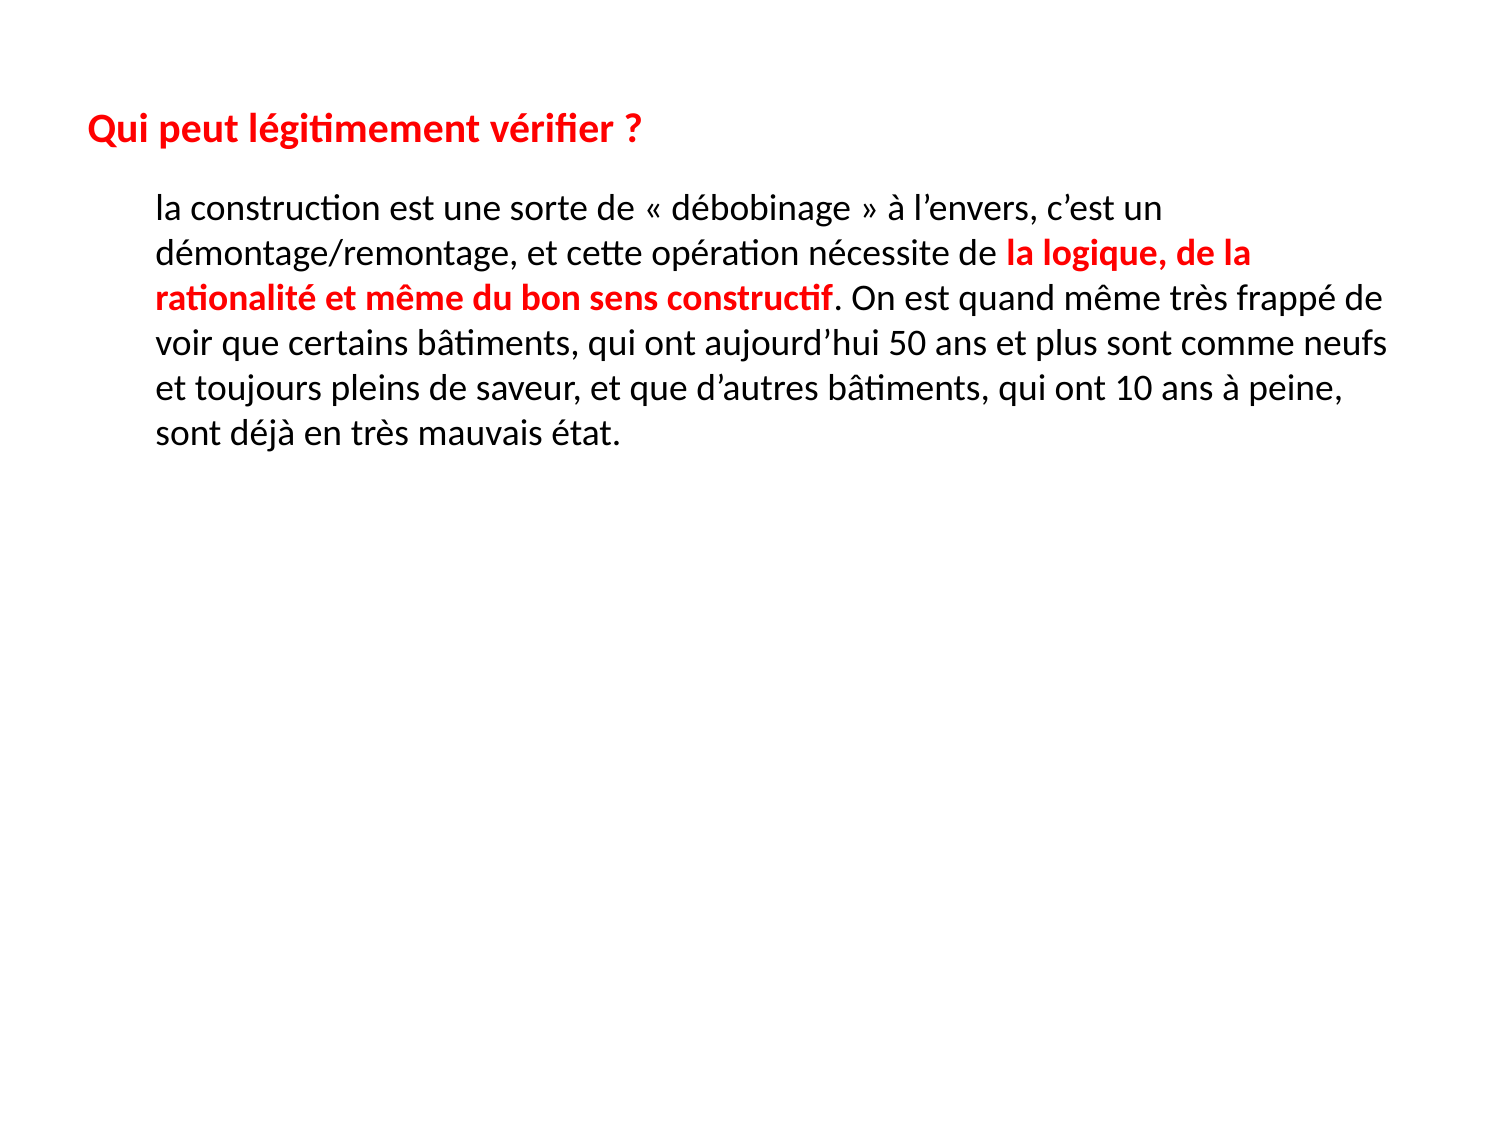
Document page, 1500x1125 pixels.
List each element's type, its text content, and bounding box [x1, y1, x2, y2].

text_box la construction est une sorte de « débobinage » à l’envers, c’est un démontage/remontage, et cette opération nécessite de la logique, de la rationalité et même du bon sens constructif. On est quand même très frappé de voir que certains bâtiments, qui ont aujourd’hui 50 ans et plus sont comme neufs et toujours pleins de saveur, et que d’autres bâtiments, qui ont 10 ans à peine, sont déjà en très mauvais état. [140, 175, 1407, 461]
text_box Qui peut légitimement vérifier ? [72, 93, 668, 159]
